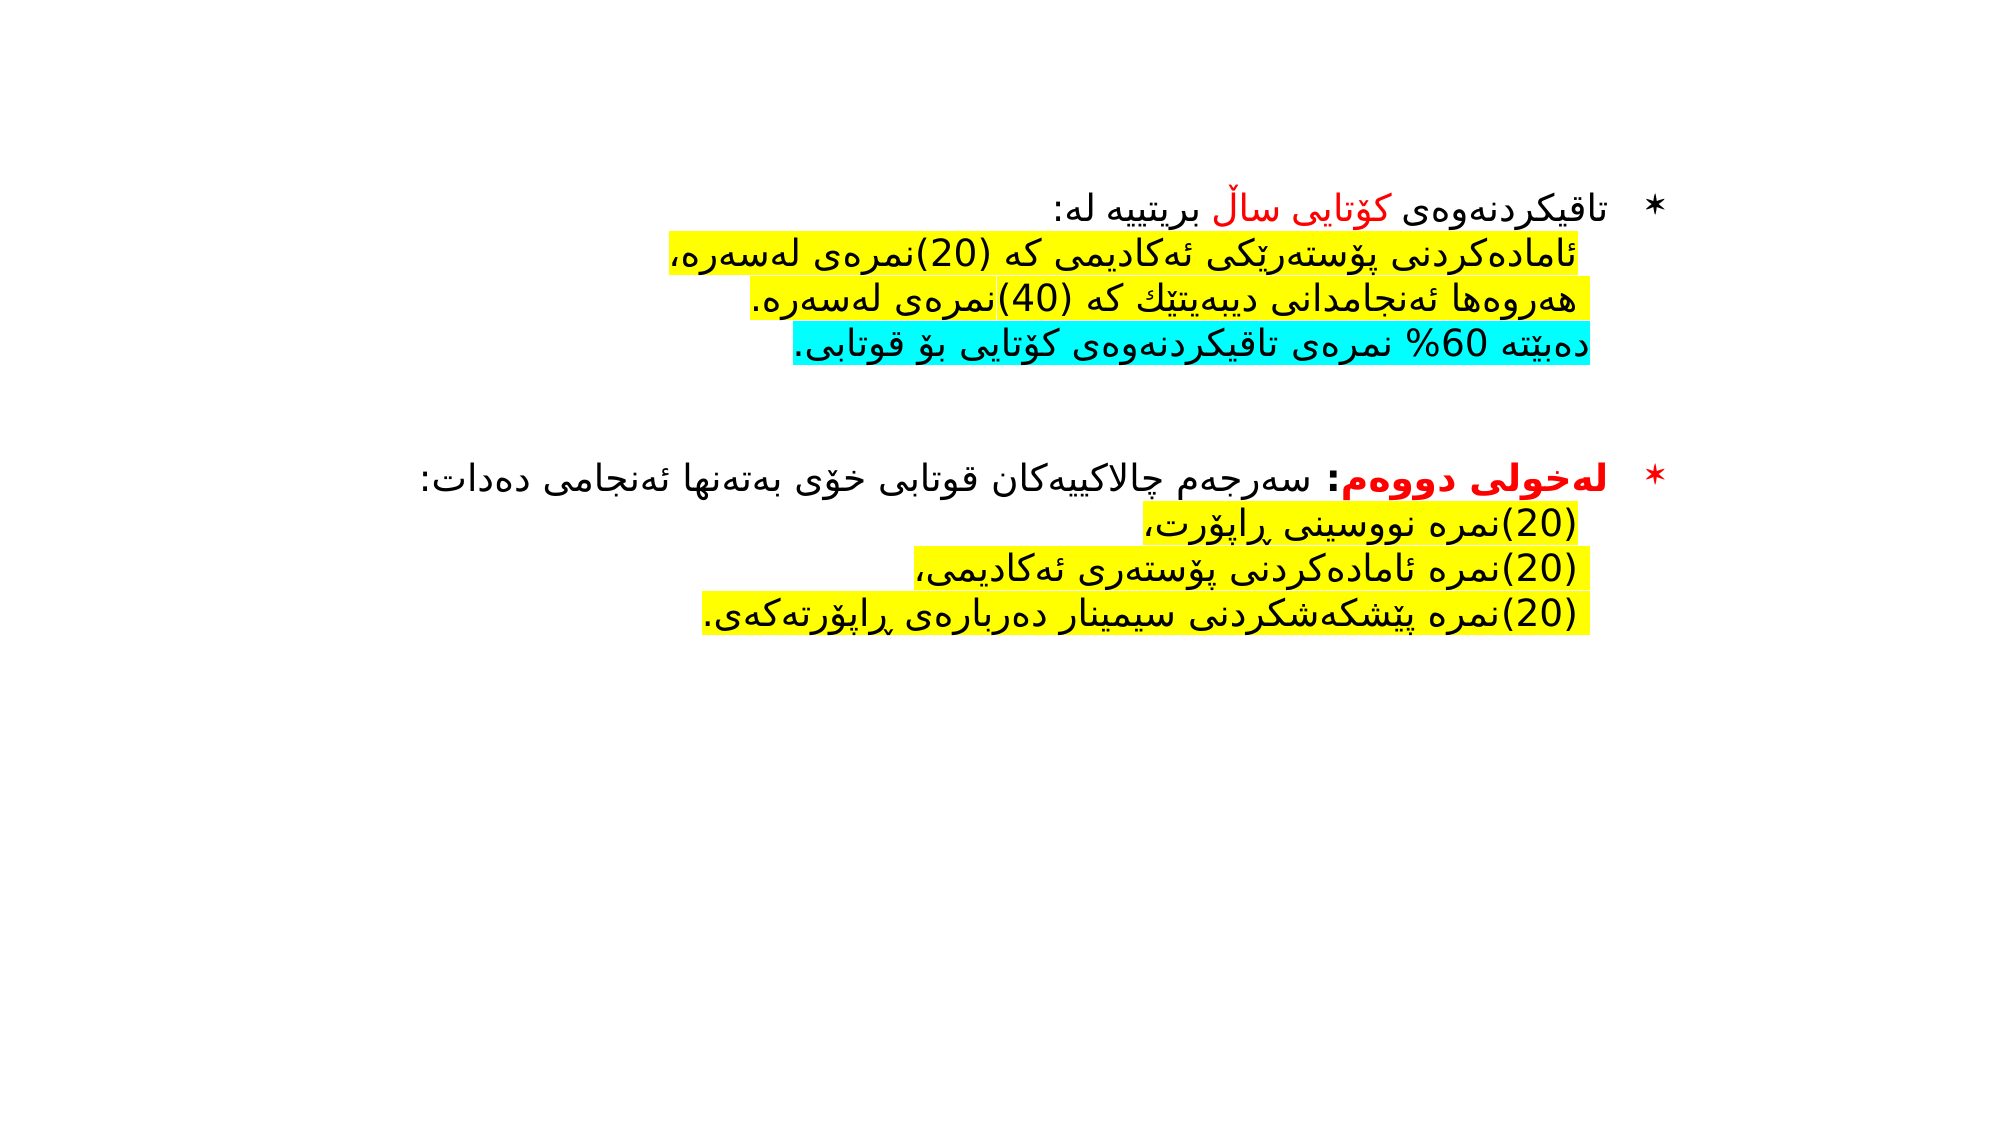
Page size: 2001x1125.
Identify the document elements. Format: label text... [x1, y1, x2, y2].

text_box تاقیكردنەوەی كۆتایی ساڵ بریتییە لە: ئامادەكردنی پۆستەرێكی ئەكادیمی كە (20)نمرەی لەسەرە، هەروەها ئەنجامدانی دیبەیتێك كە (40)نمرەی لەسەرە. دەبێتە 60% نمرەی تاقیكردنەوەی كۆتایی بۆ قوتابی. لەخولی دووەم: سەرجەم چالاكییەكان قوتابی خۆی بەتەنها ئەنجامی دەدات: (20)نمرە نووسینی ڕاپۆرت، (20)نمرە ئامادەكردنی پۆستەری ئەكادیمی، (20)نمرە پێشكەشكردنی سیمینار دەربارەی ڕاپۆرتەكەی. [351, 176, 1680, 641]
